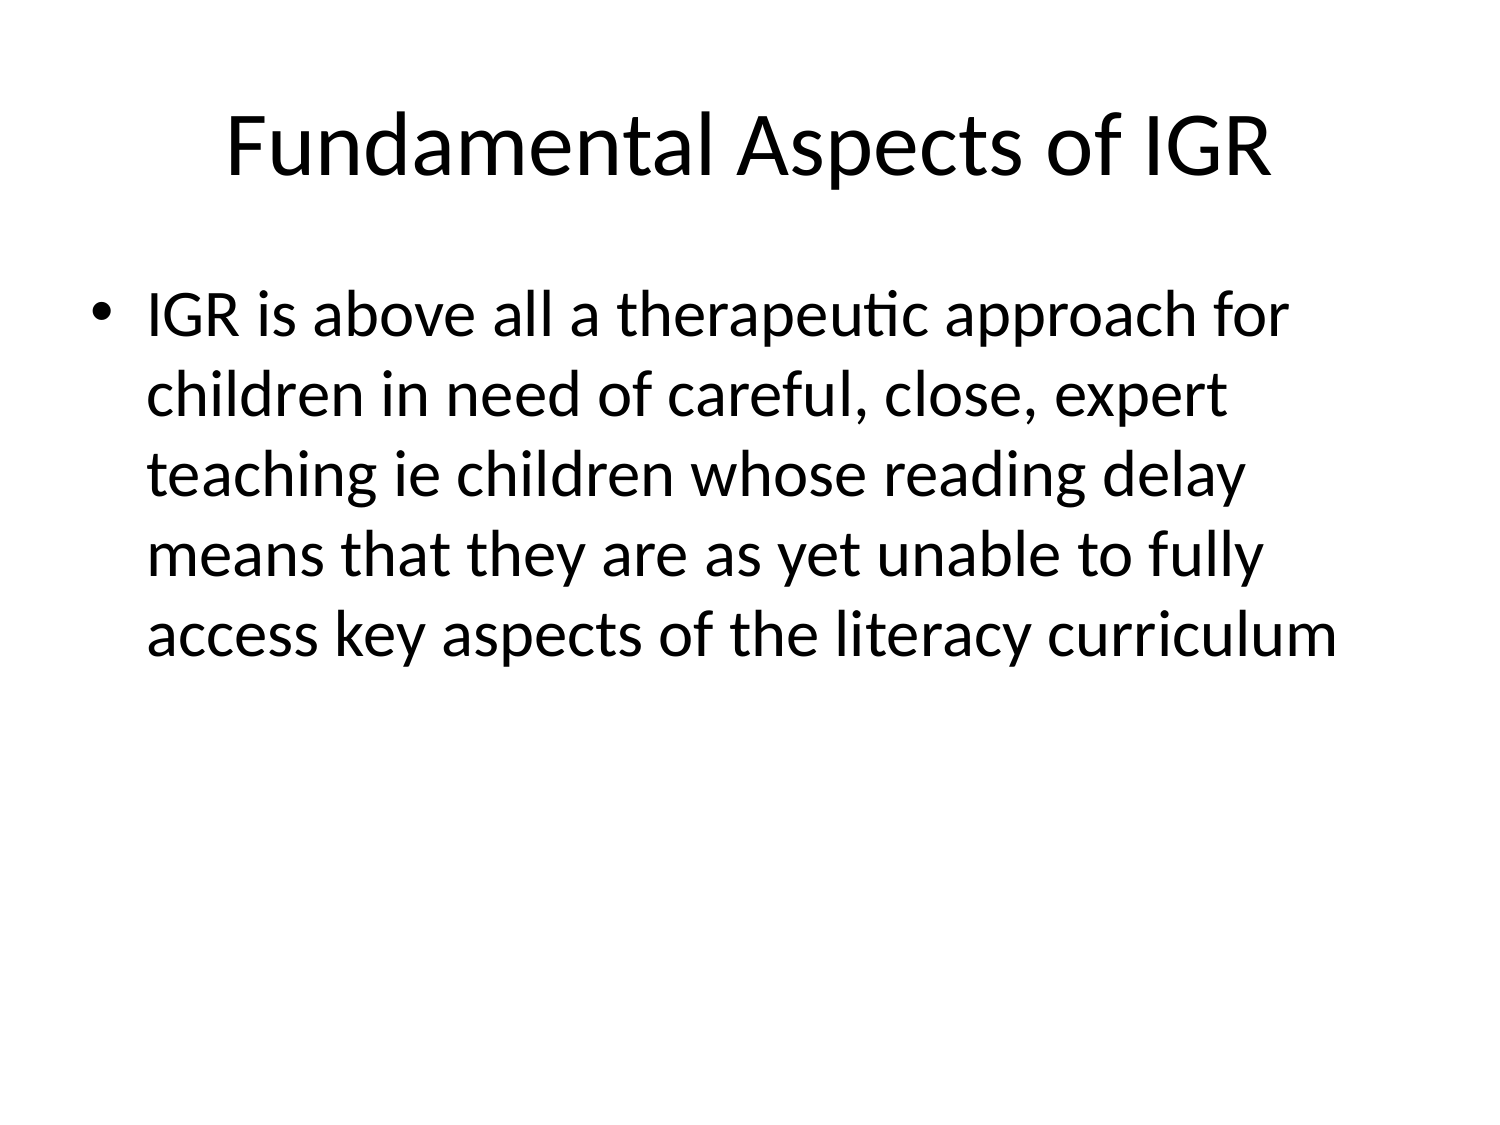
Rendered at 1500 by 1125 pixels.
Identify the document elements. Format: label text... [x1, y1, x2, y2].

list IGR is above all a therapeutic approach for children in need of careful, close, expert teaching ie children whose reading delay means that they are as yet unable to fully access key aspects of the literacy curriculum [75, 262, 1425, 1005]
title Fundamental Aspects of IGR [75, 45, 1425, 233]
